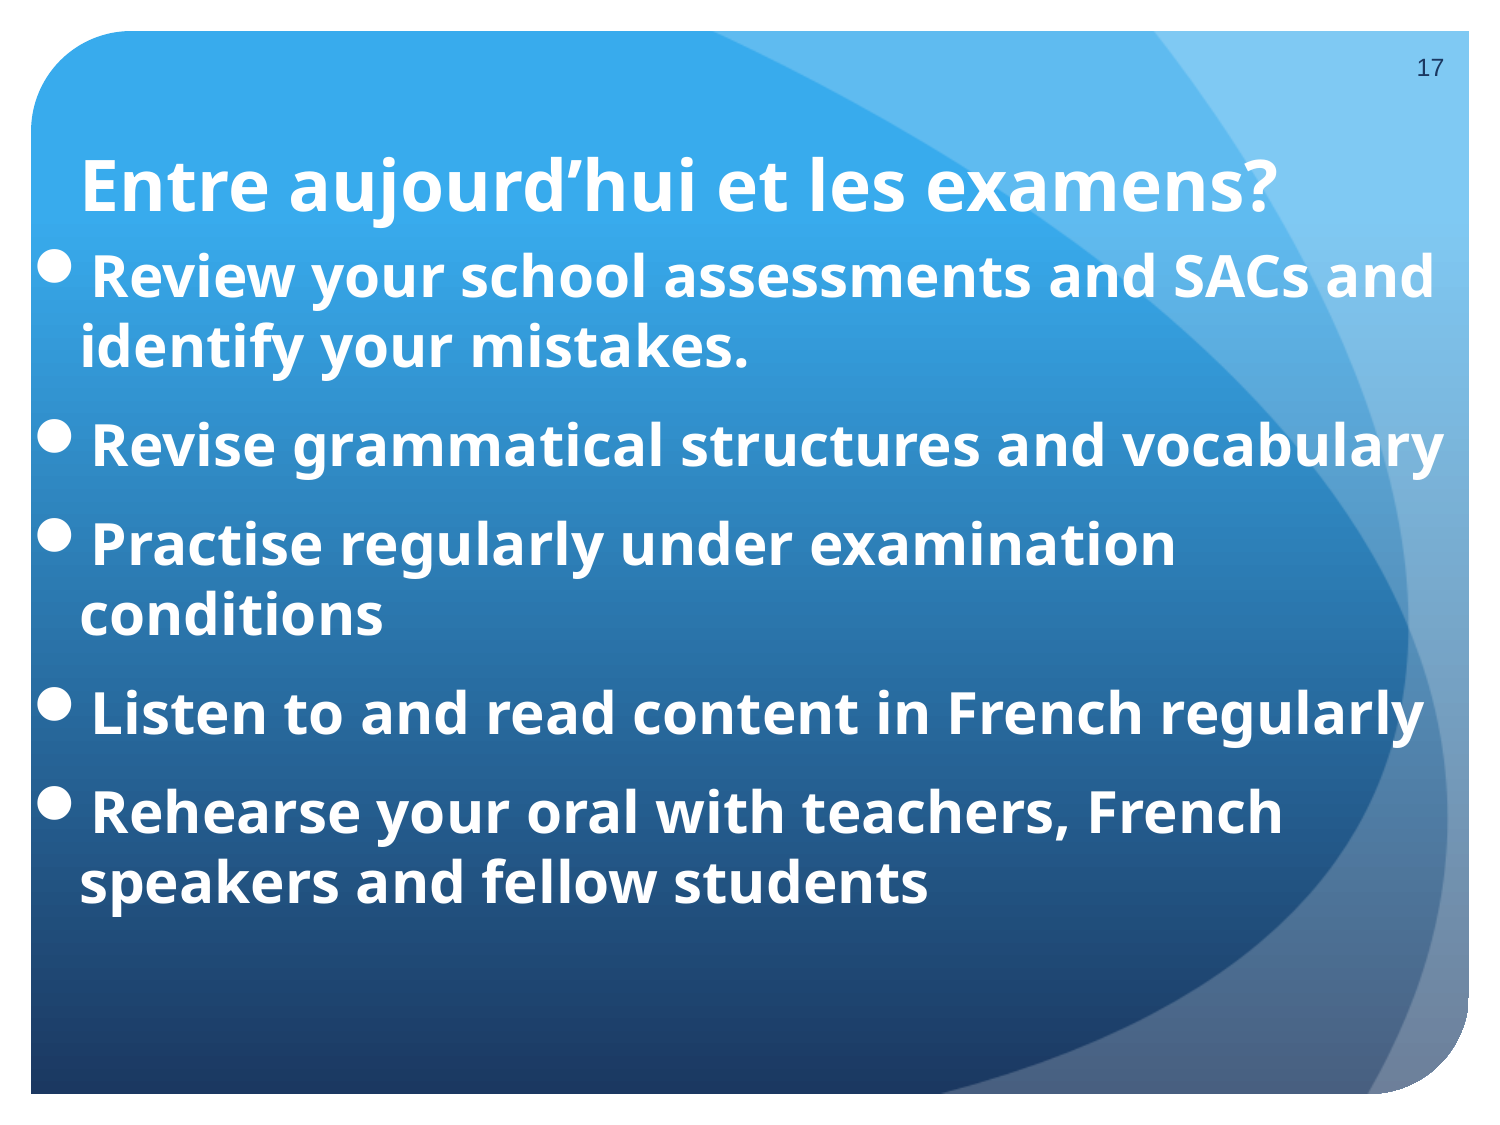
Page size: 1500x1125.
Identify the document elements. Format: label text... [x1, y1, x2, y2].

list Review your school assessments and SACs and identify your mistakes. Revise grammatical structures and vocabulary Practise regularly under examination conditions Listen to and read content in French regularly Rehearse your oral with teachers, French speakers and fellow students [17, 231, 1500, 1125]
picture [24, 30, 1473, 231]
slide_number 17 [1378, 36, 1460, 96]
title Entre aujourd’hui et les examens? [64, 62, 1372, 231]
